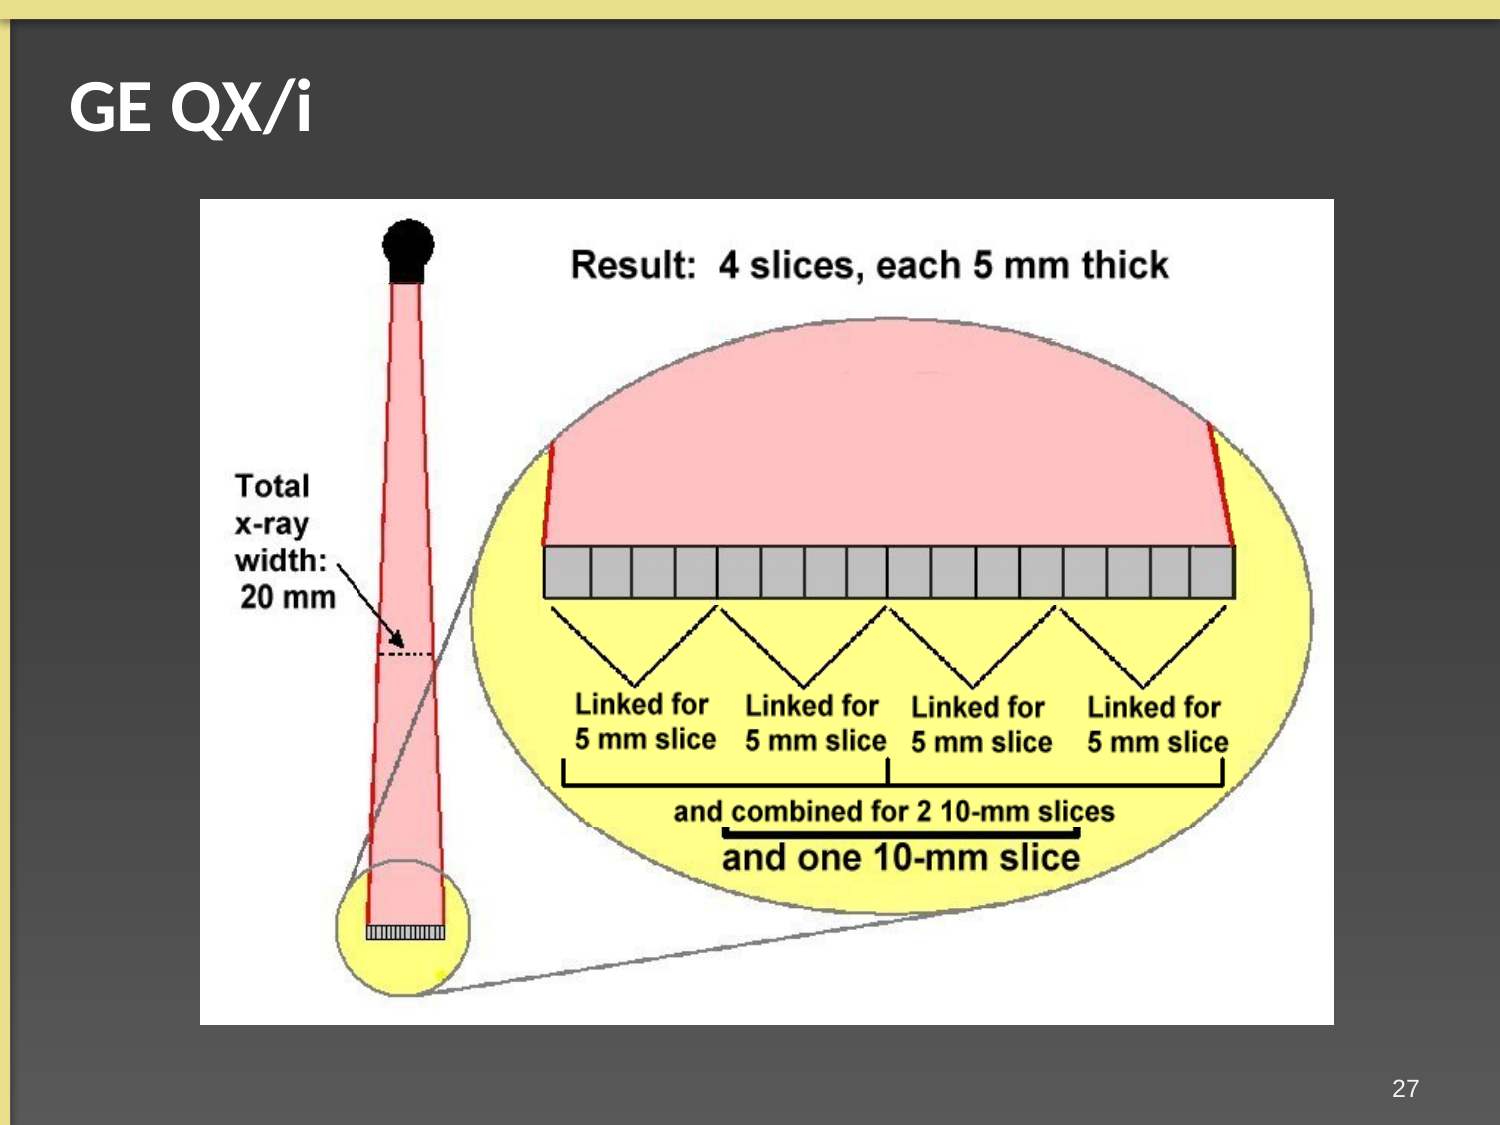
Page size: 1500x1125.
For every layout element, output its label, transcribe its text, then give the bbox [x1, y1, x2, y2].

picture [199, 199, 1334, 1026]
title GE QX/i [10, 19, 1500, 185]
slide_number 26 [1085, 1057, 1436, 1118]
